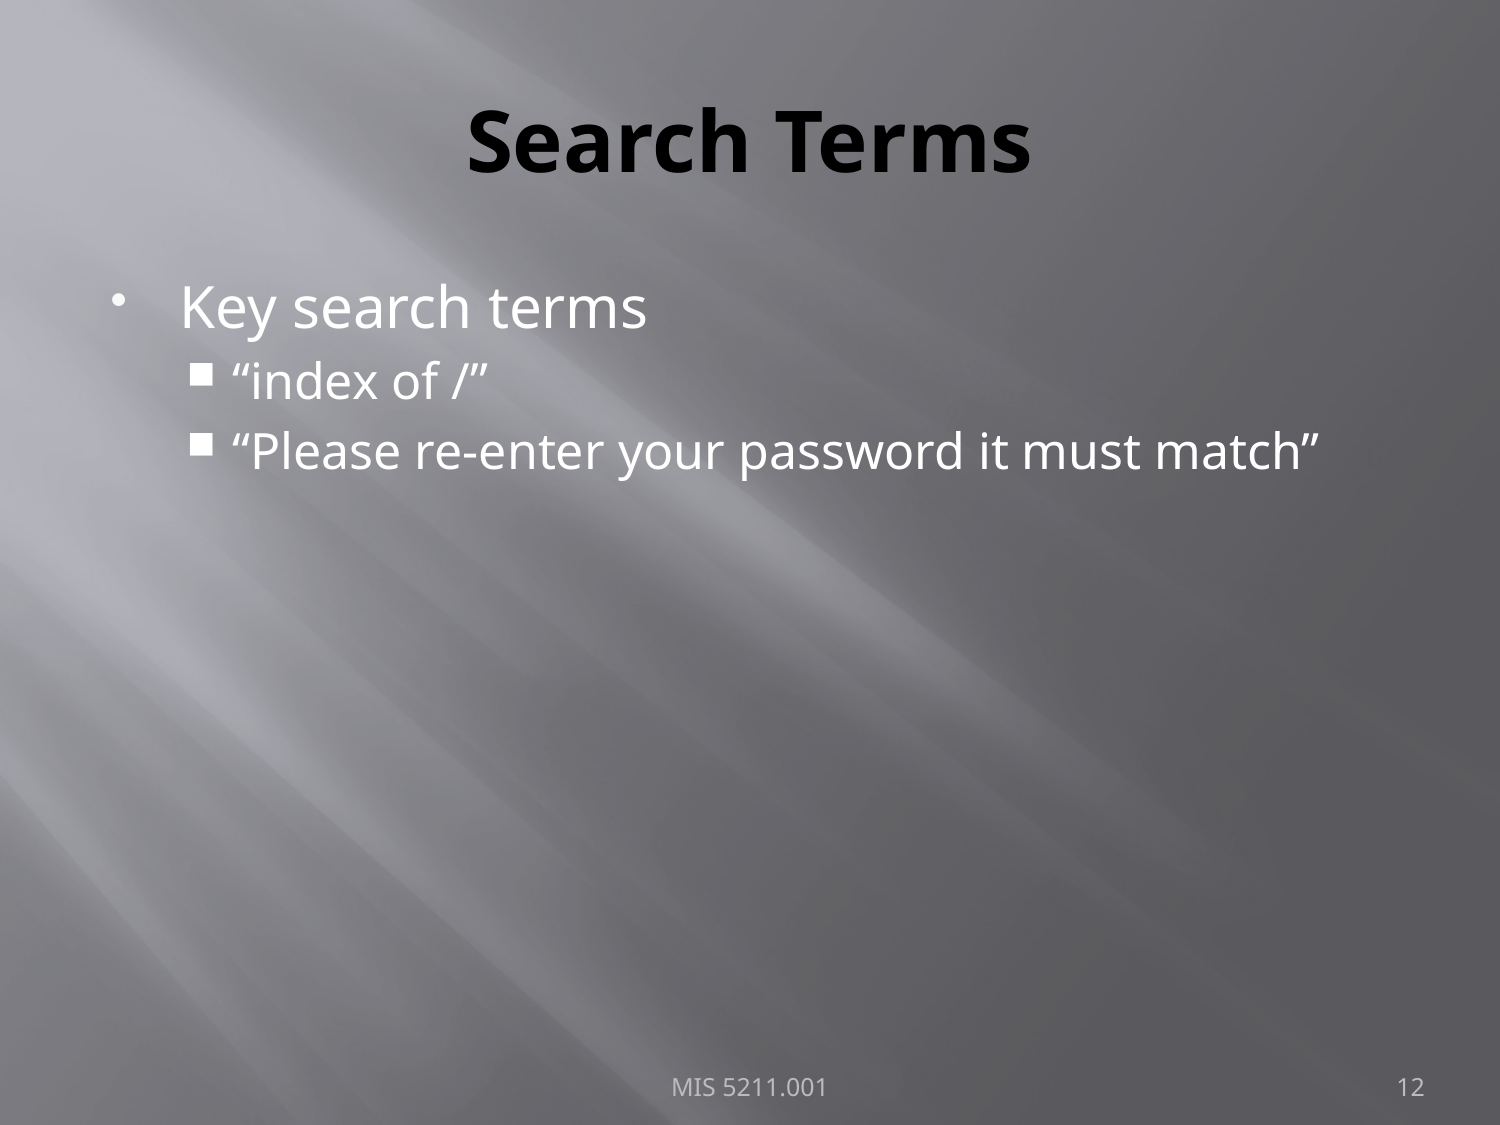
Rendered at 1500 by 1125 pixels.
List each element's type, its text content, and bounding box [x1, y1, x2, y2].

slide_number 12 [1299, 1052, 1425, 1113]
title Search Terms [75, 45, 1425, 233]
footer MIS 5211.001 [512, 1052, 988, 1113]
list Key search terms “index of /” “Please re-enter your password it must match” [75, 262, 1425, 1035]
